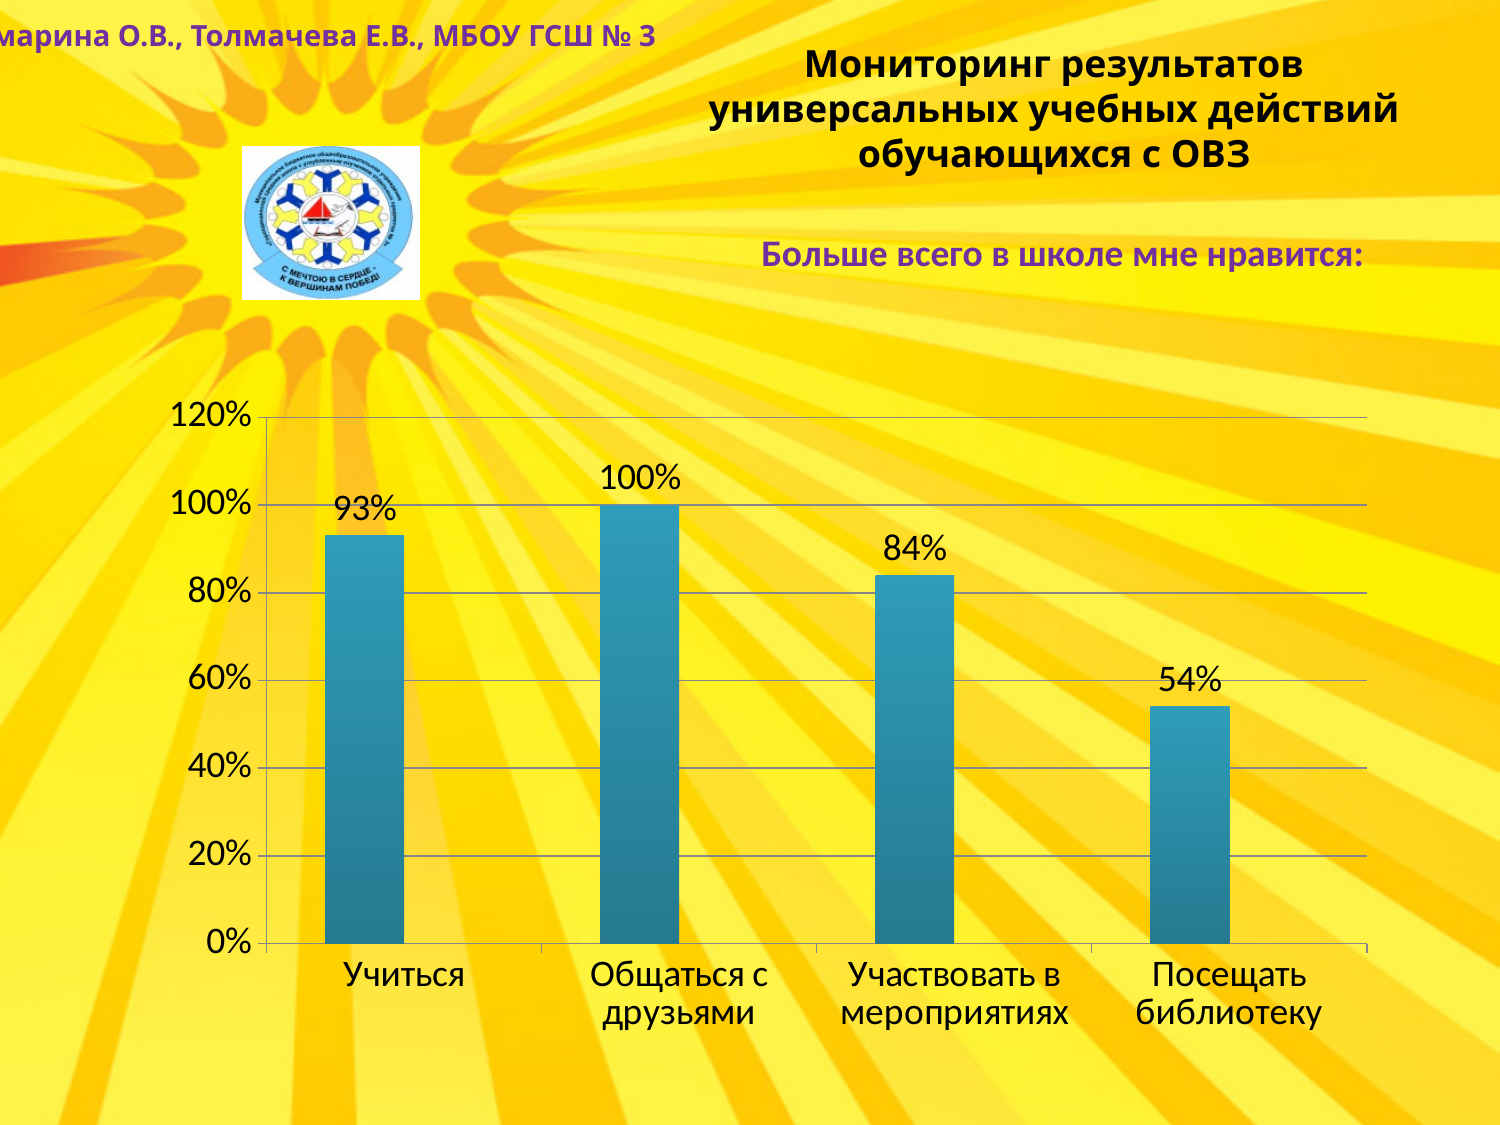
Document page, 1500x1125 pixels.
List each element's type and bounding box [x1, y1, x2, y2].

picture [0, 0, 1500, 1125]
chart [143, 385, 1392, 1048]
